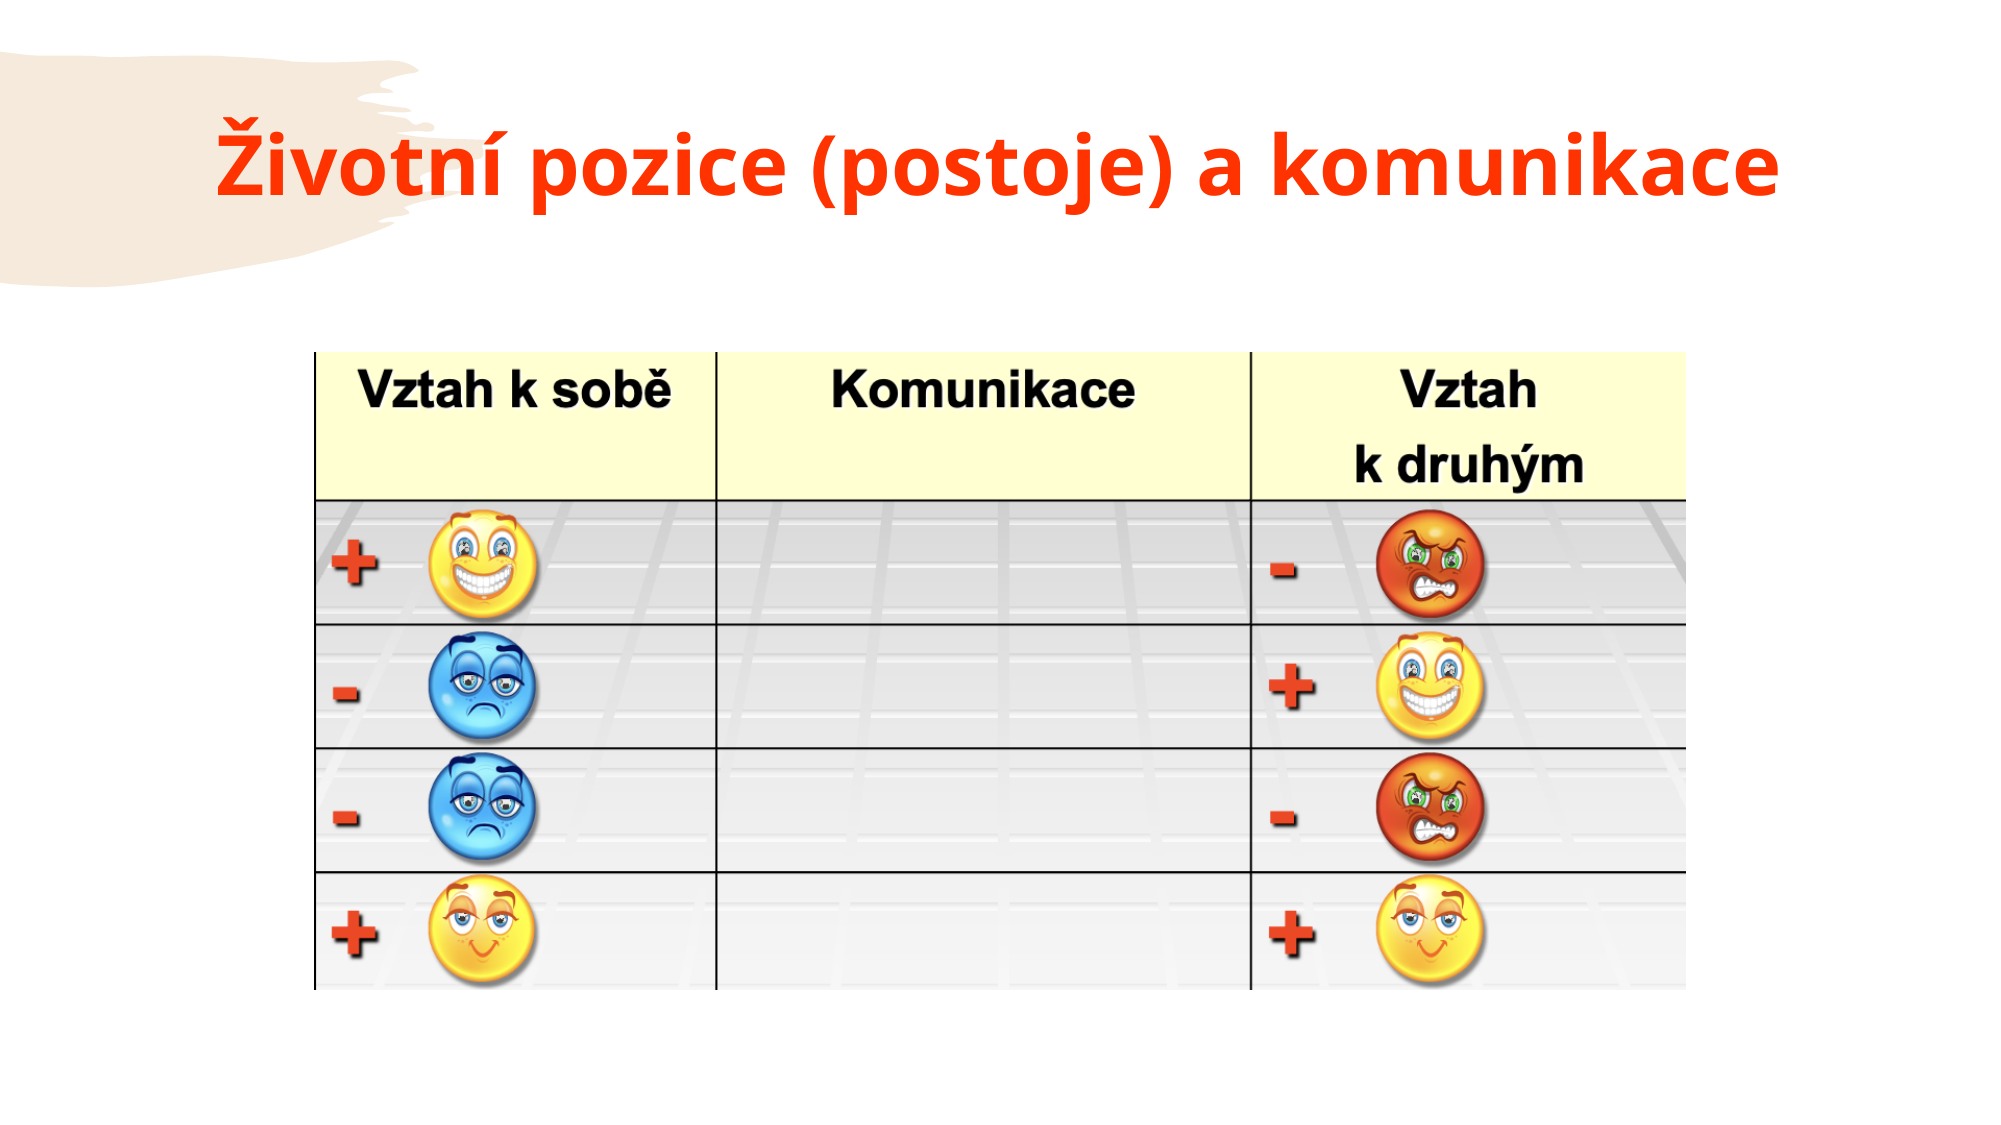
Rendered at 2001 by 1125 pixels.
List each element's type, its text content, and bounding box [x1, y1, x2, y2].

title Životní pozice (postoje) a komunikace [137, 59, 1863, 278]
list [314, 352, 1686, 990]
